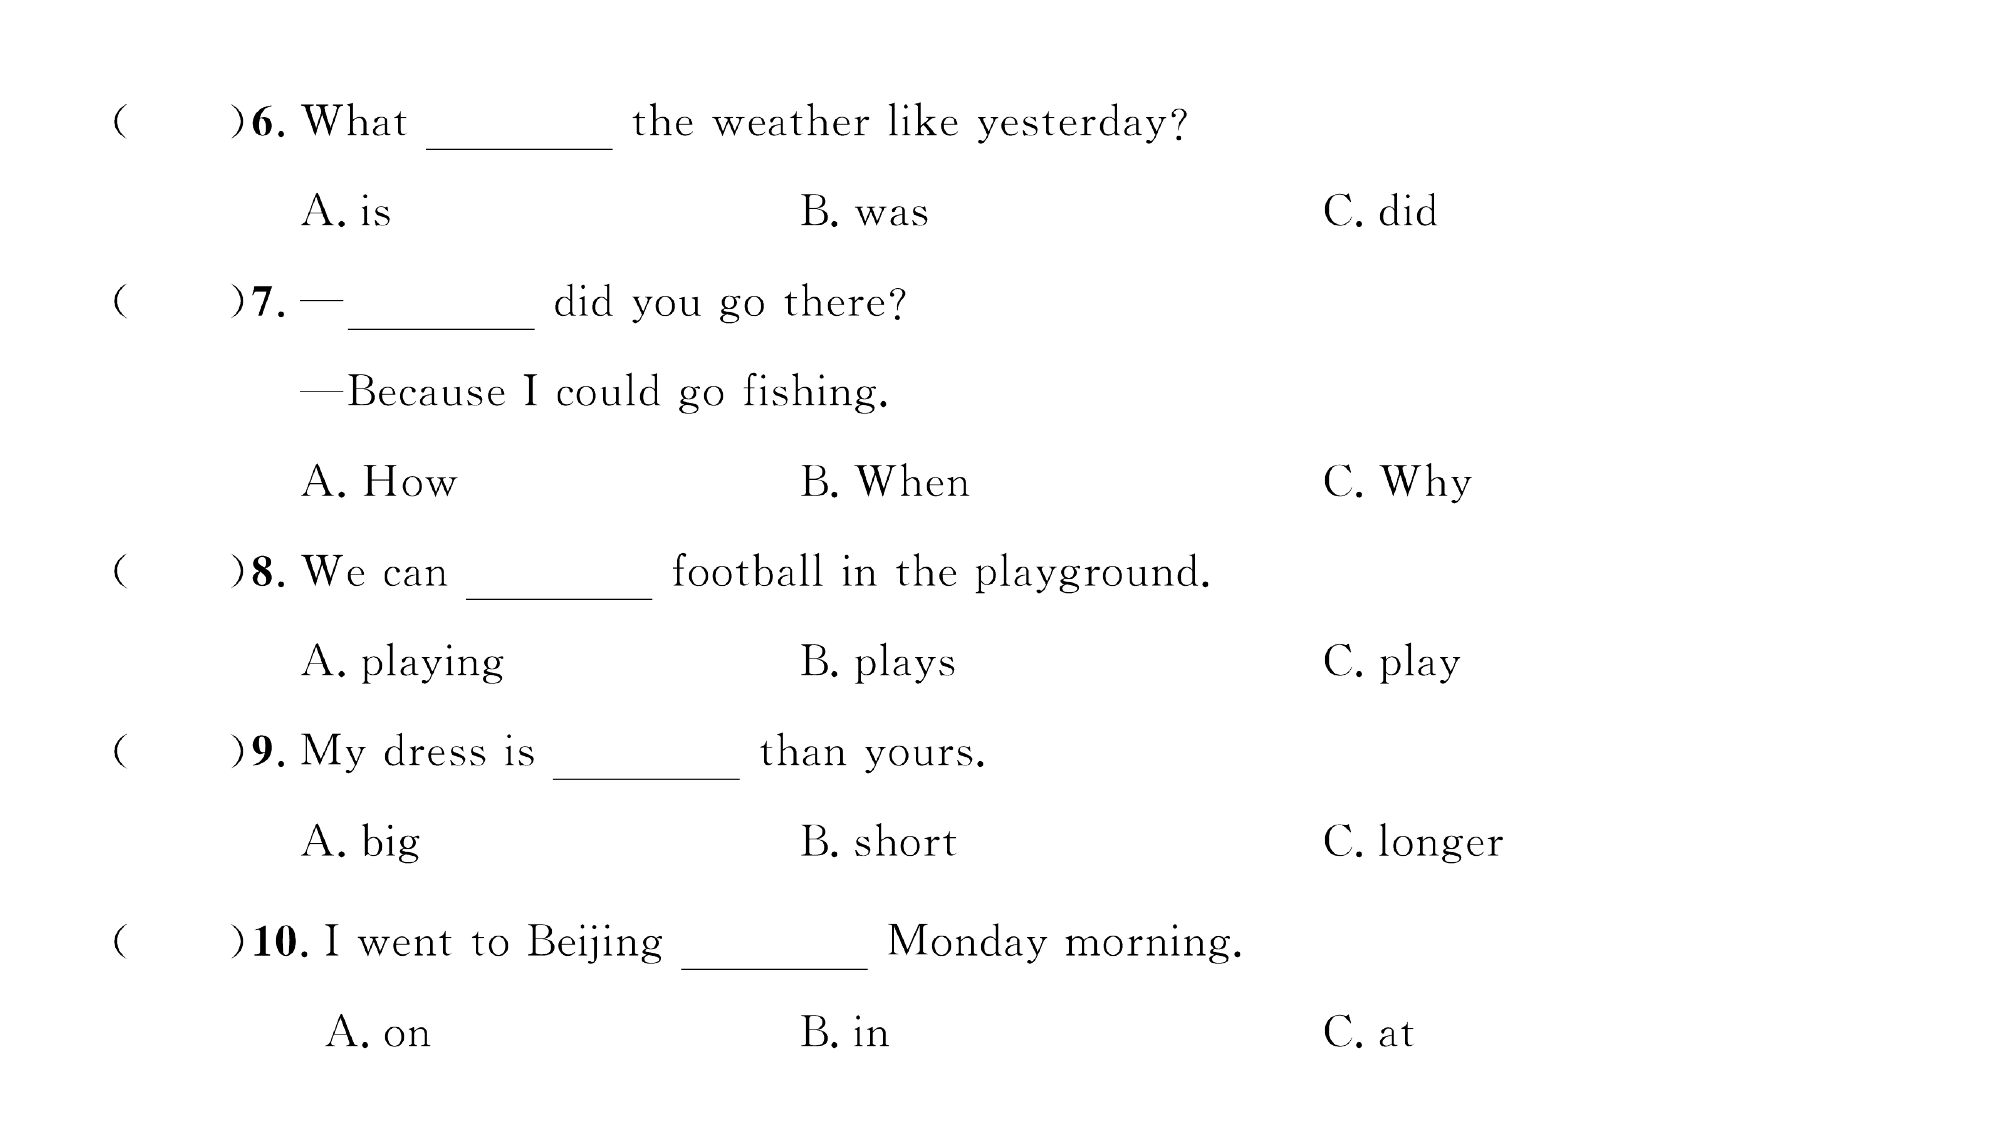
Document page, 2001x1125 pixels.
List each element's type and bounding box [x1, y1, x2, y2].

picture [110, 69, 2000, 1082]
